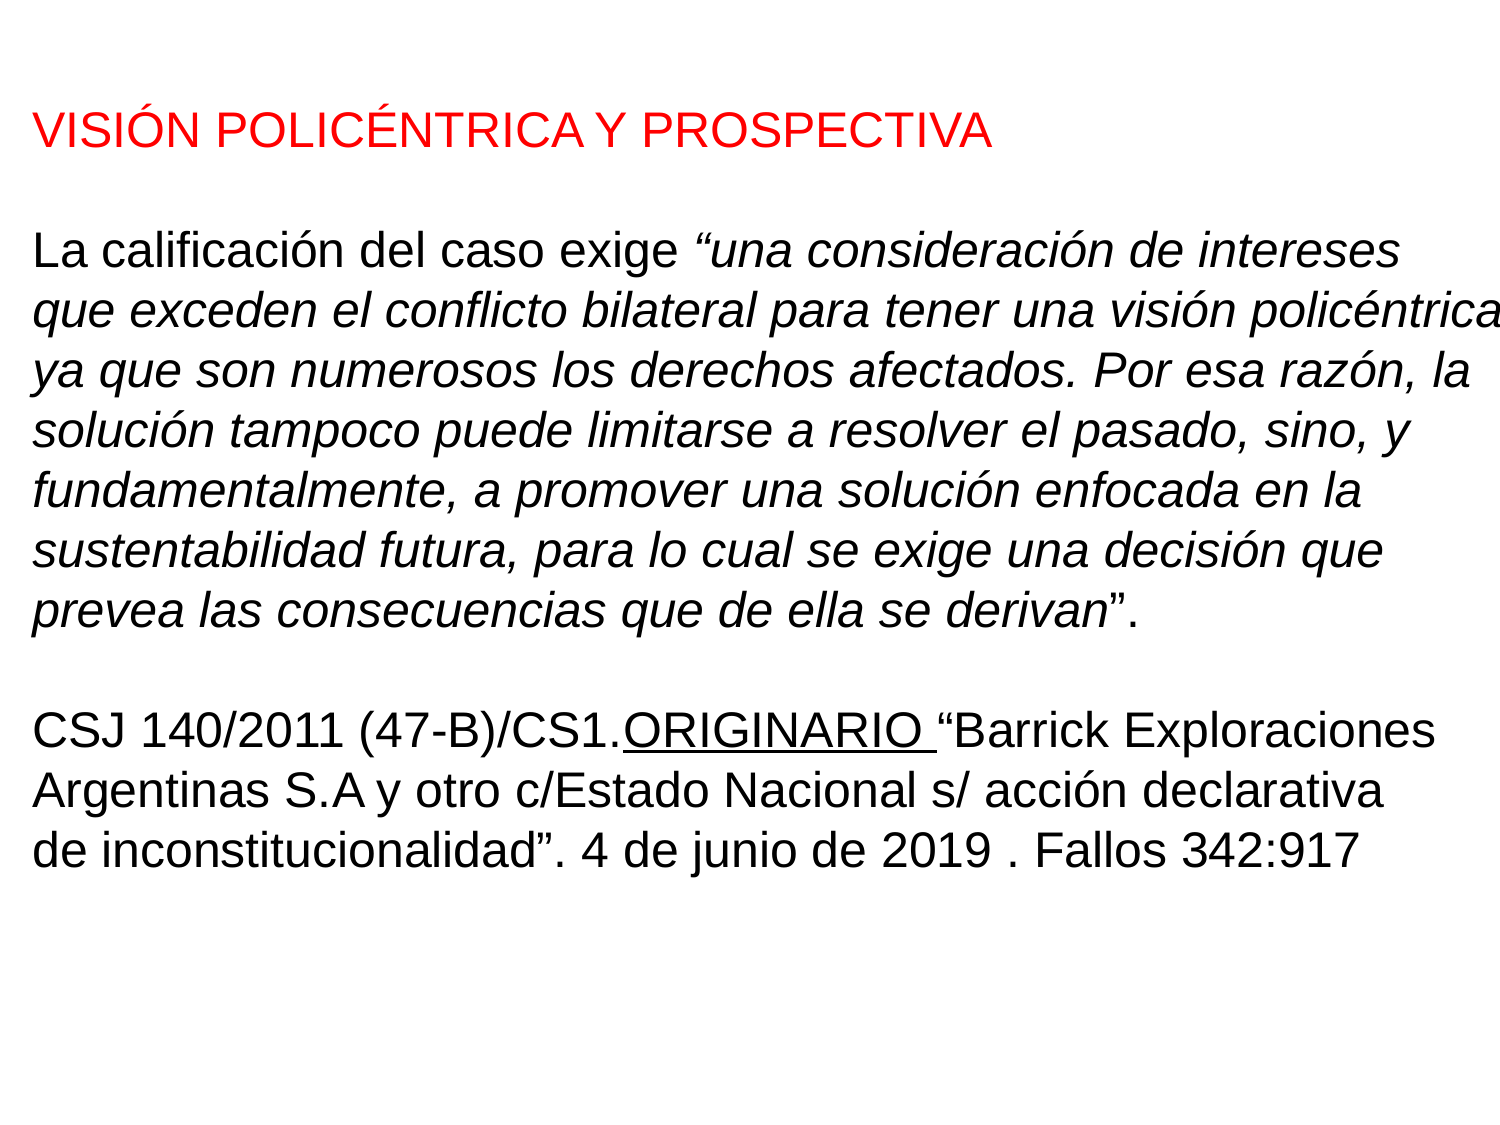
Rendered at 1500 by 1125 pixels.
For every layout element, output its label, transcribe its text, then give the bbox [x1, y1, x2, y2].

text_box VISIÓN POLICÉNTRICA Y PROSPECTIVA La calificación del caso exige “una consideración de intereses que exceden el conflicto bilateral para tener una visión policéntrica, ya que son numero­sos los derechos afectados. Por esa razón, la solución tampoco puede limitarse a resolver el pasado, sino, y fundamentalmente, a promover una solución enfocada en la sustentabilidad futura, para lo cual se exige una decisión que prevea las consecuencias que de ella se derivan”. CSJ 140/2011 (47-B)/CS1.ORIGINARIO “Barrick Exploraciones Argentinas S.A y otro c/Estado Nacional s/ acción declarativa de inconstitucionalidad”. 4 de junio de 2019 . Fallos 342:917 [17, 89, 1500, 1125]
